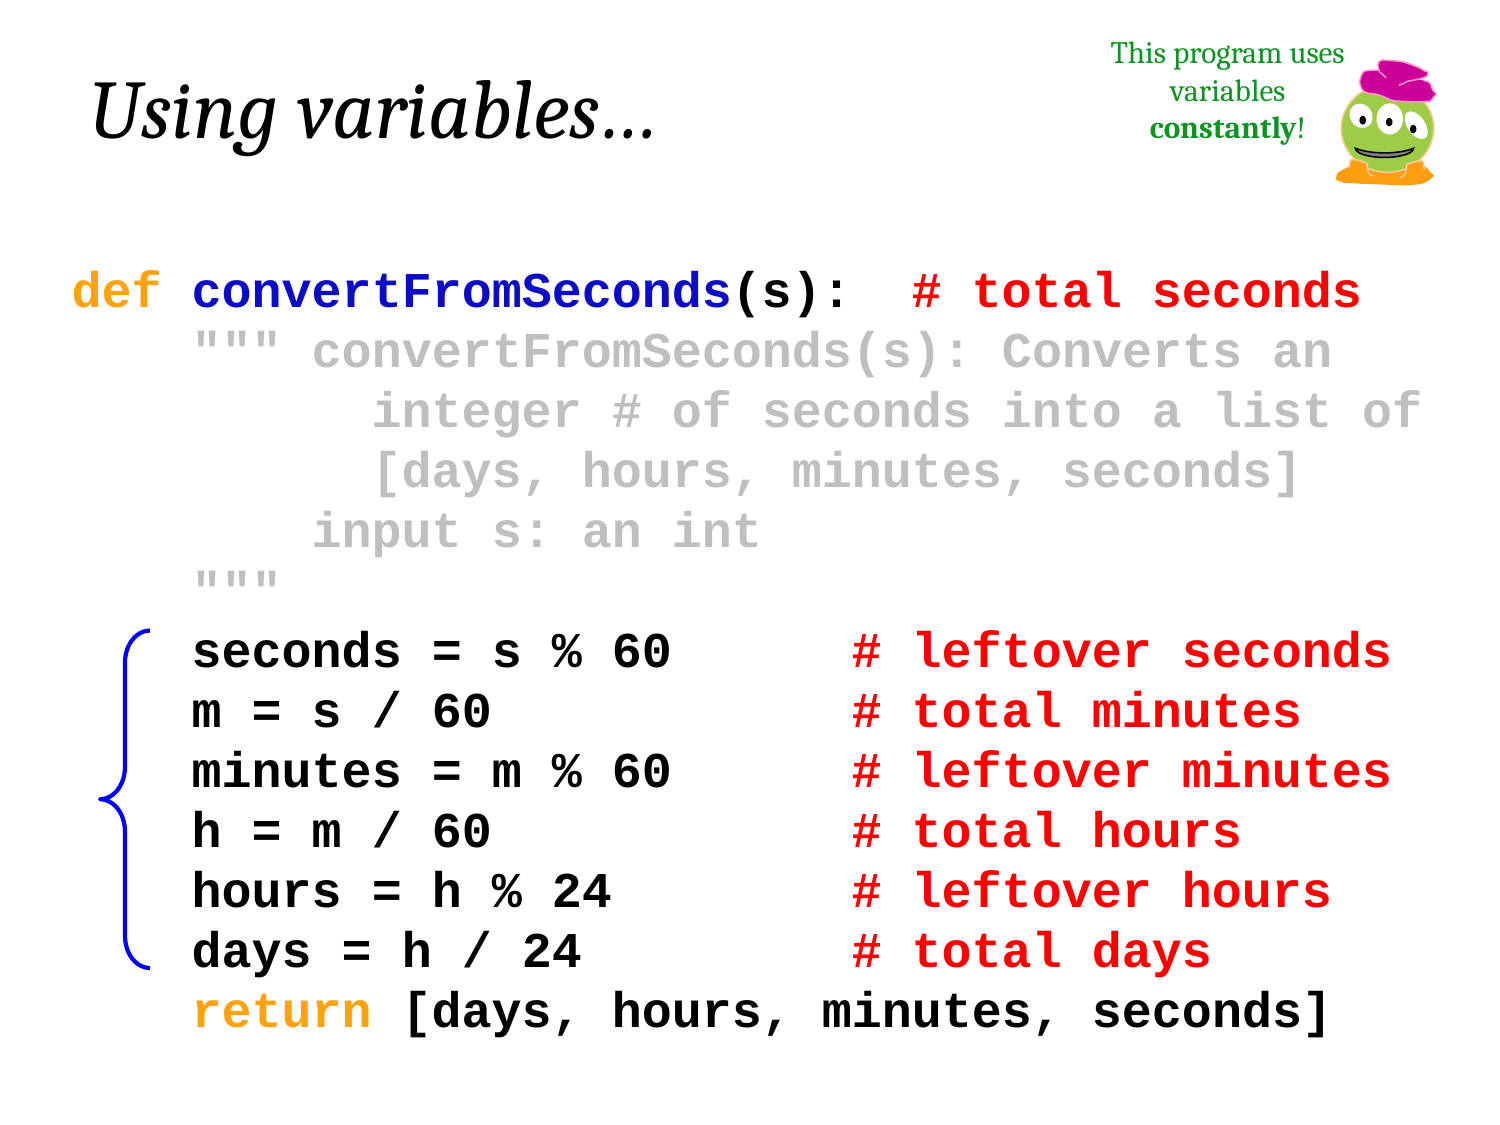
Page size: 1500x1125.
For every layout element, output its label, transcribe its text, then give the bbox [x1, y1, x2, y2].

text_box This program uses variables constantly! [1074, 24, 1381, 47]
text_box Using variables… [75, 47, 1388, 163]
text_box def convertFromSeconds(s): # total seconds """ convertFromSeconds(s): Converts an integer # of seconds into a list of [days, hours, minutes, seconds] input s: an int """ seconds = s % 60 # leftover seconds m = s / 60 # total minutes minutes = m % 60 # leftover minutes h = m / 60 # total hours hours = h % 24 # leftover hours days = h / 24 # total days return [days, hours, minutes, seconds] [56, 249, 1437, 1045]
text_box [1336, 59, 1437, 186]
text_box [99, 630, 151, 969]
